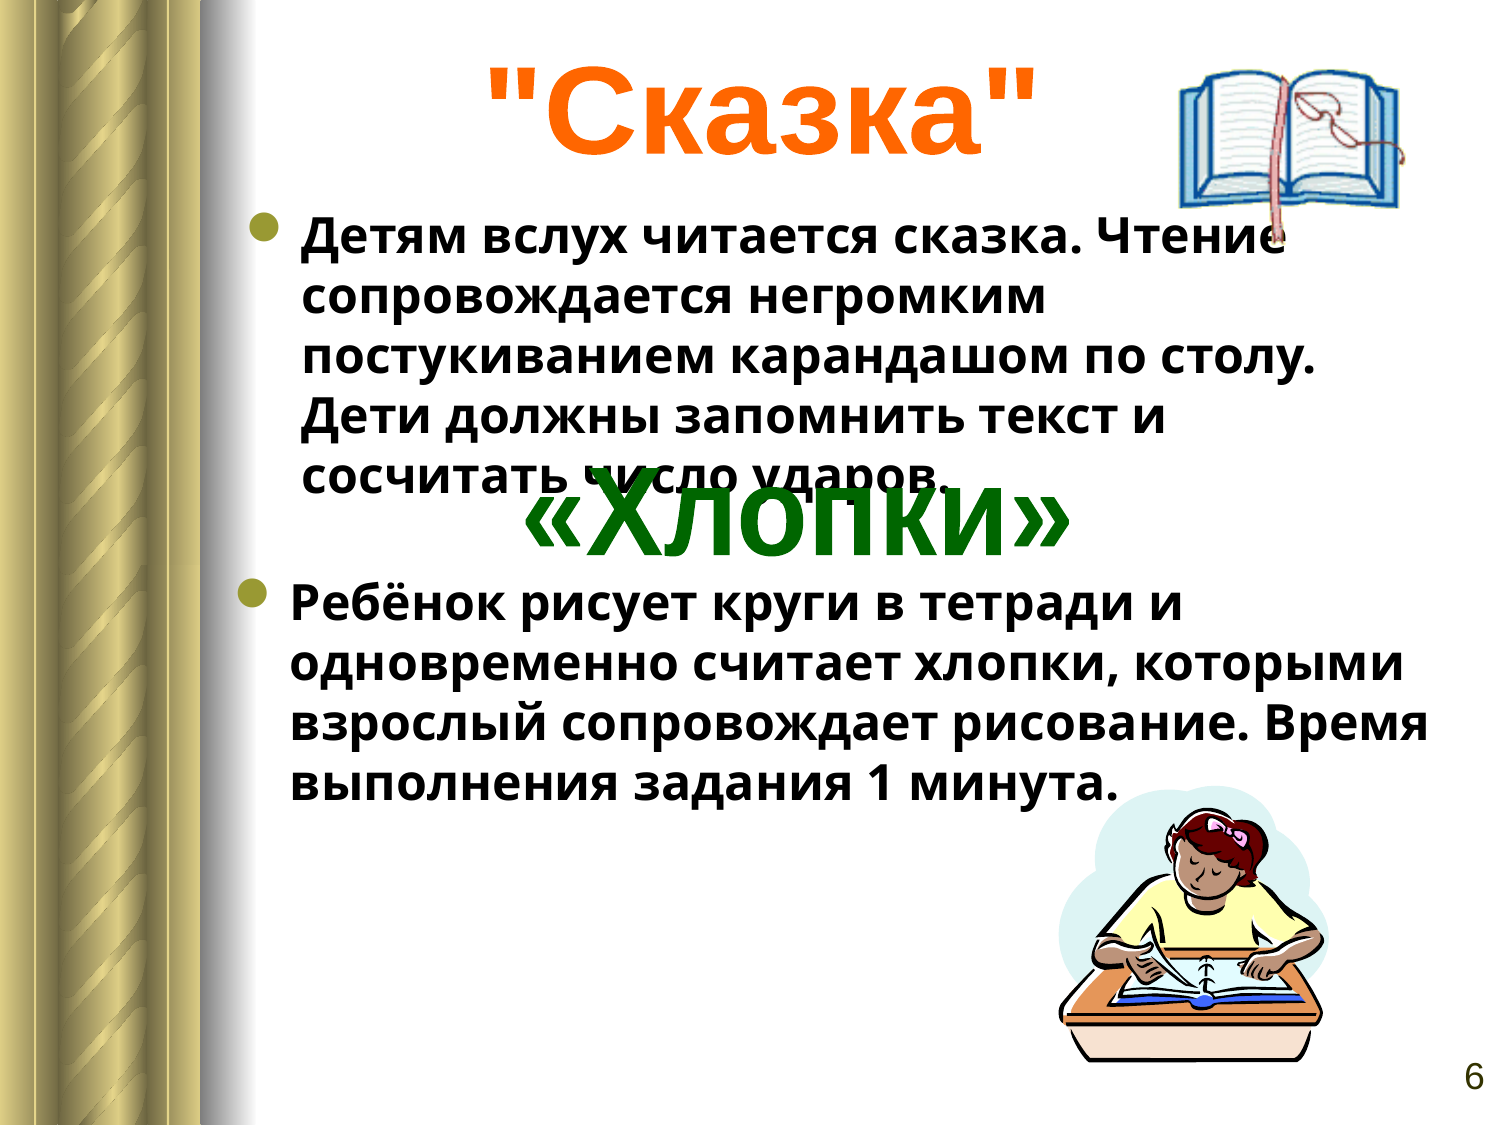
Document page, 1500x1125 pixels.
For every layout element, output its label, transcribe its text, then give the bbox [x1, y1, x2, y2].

picture [1174, 66, 1419, 250]
picture [1056, 785, 1330, 1063]
slide_number 6 [1187, 1037, 1500, 1113]
list Детям вслух читается сказка. Чтение сопровождается негромким постукиванием карандашом по столу. Дети должны запомнить текст и сосчитать число ударов. [229, 196, 1460, 575]
text_box Ребёнок рисует круги в тетради и одновременно считает хлопки, которыми взрослый сопровождает рисование. Время выполнения задания 1 минута. [218, 562, 1448, 852]
